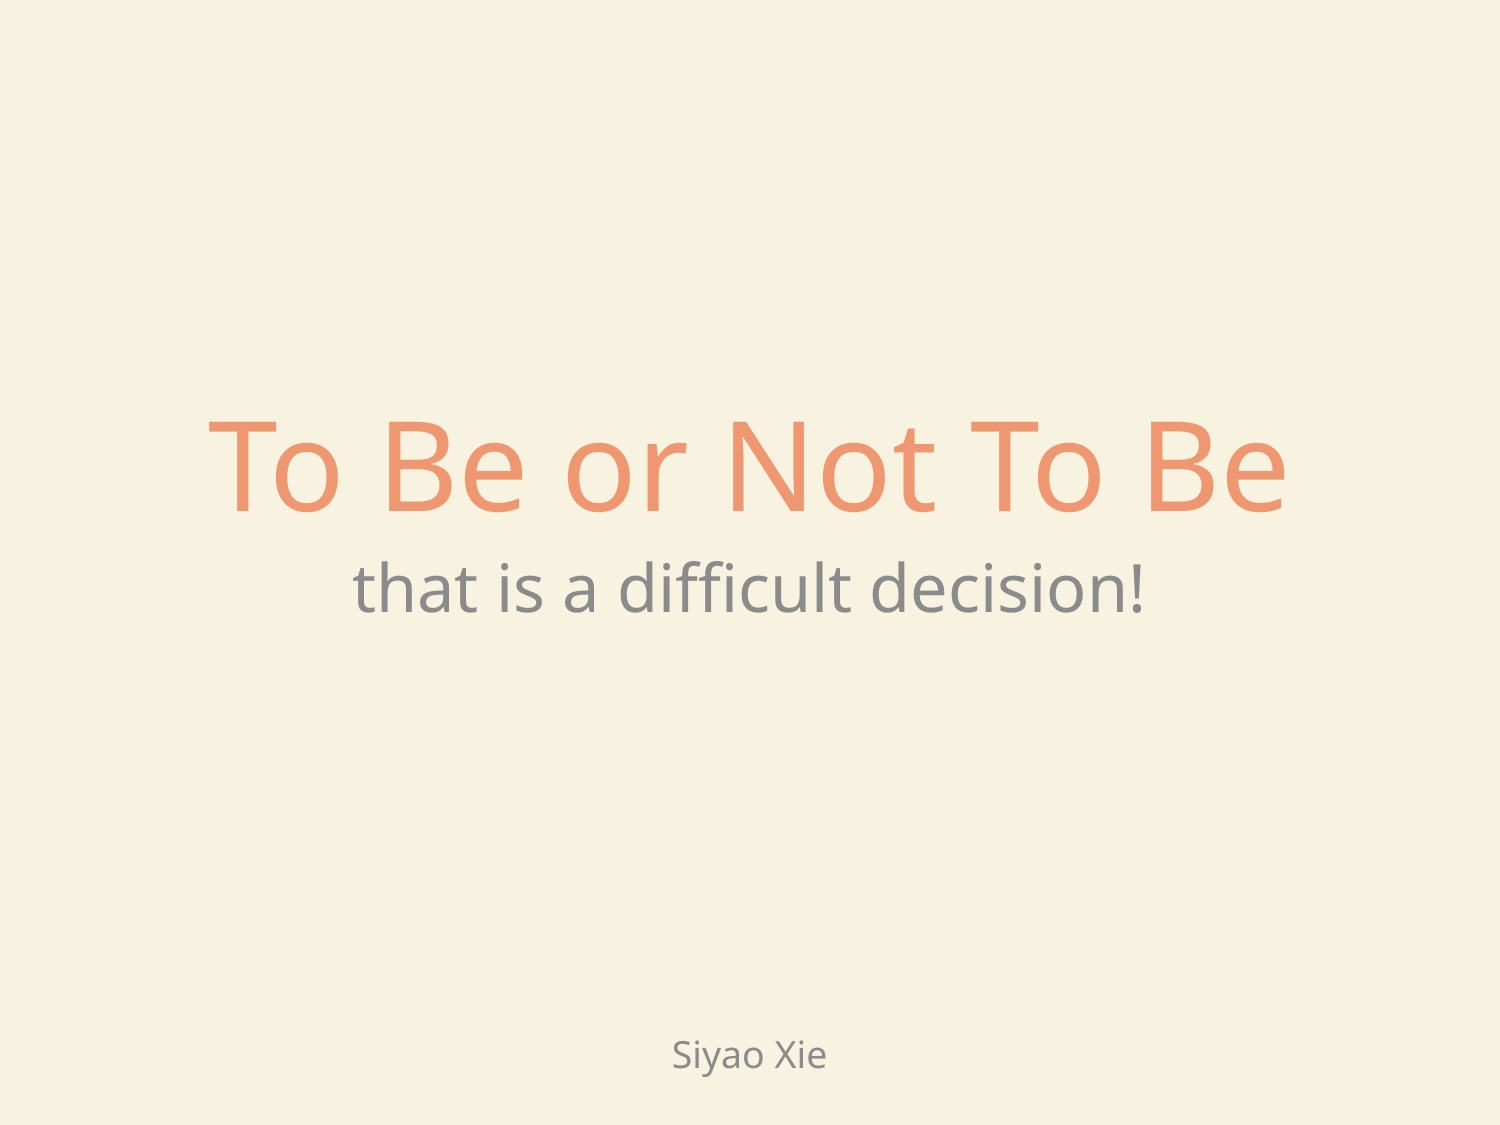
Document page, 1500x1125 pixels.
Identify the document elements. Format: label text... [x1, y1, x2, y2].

footer Siyao Xie [512, 1023, 988, 1084]
subtitle that is a difficult decision! [225, 538, 1275, 696]
title To Be or Not To Be [112, 340, 1388, 582]
